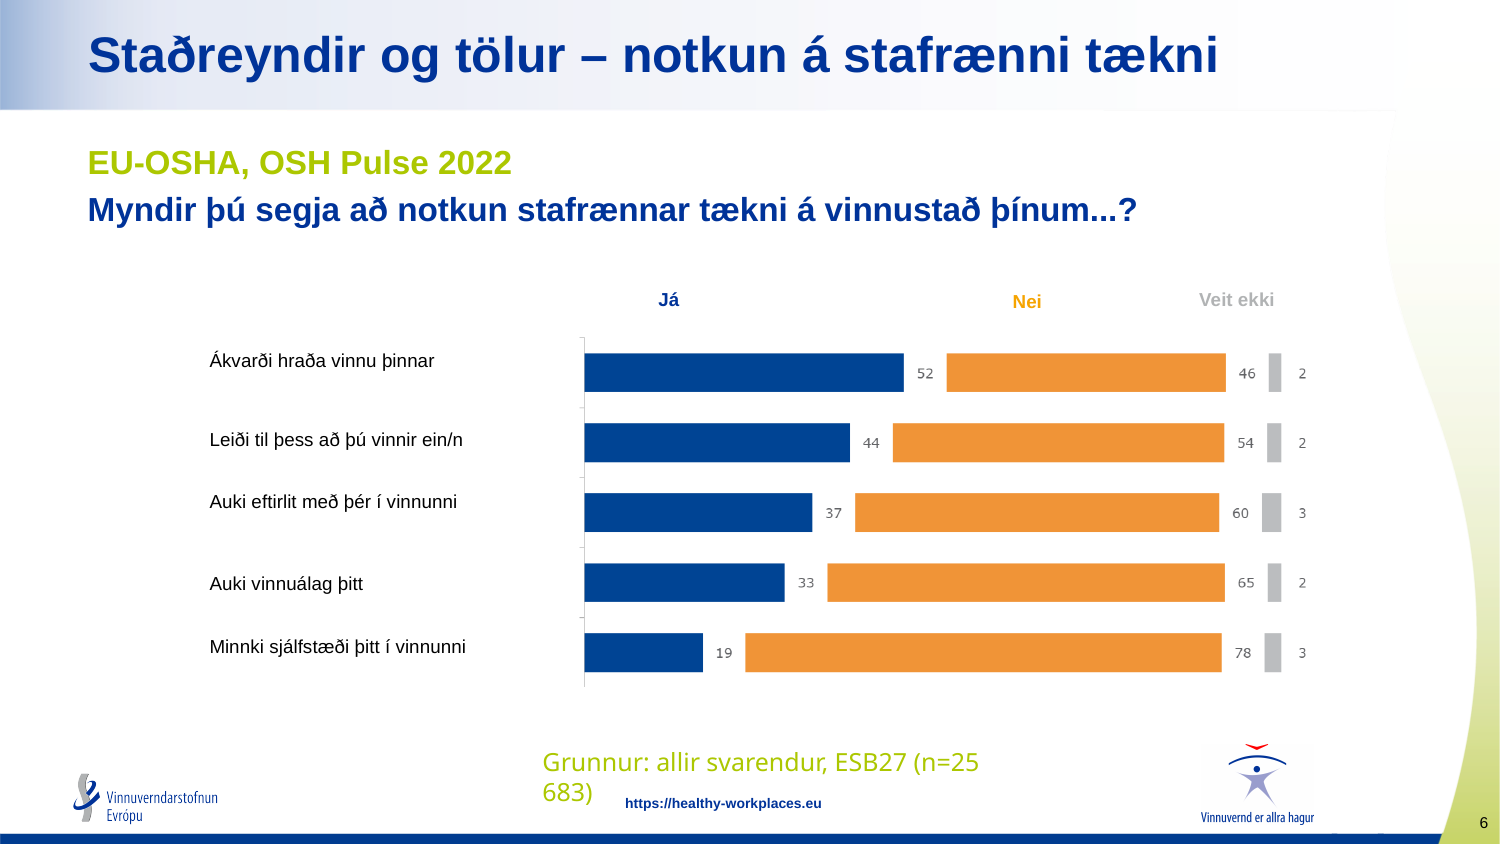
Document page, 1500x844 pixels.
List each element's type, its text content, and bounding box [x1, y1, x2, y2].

text_box Nei [997, 282, 1069, 317]
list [576, 319, 1322, 687]
text_box Leiði til þess að þú vinnir ein/n [194, 420, 514, 458]
text_box Ákvarði hraða vinnu þinnar [194, 341, 514, 379]
text_box Já [643, 280, 715, 317]
text_box EU-OSHA, OSH Pulse 2022 Myndir þú segja að notkun stafrænnar tækni á vinnustað þínum...? [72, 133, 1329, 236]
picture [0, 0, 1500, 844]
text_box Auki vinnuálag þitt [194, 563, 514, 601]
text_box Grunnur: allir svarendur, ESB27 (n=25 683) [527, 738, 1027, 814]
text_box Veit ekki [1184, 280, 1331, 318]
text_box Minnki sjálfstæði þitt í vinnunni [194, 627, 514, 665]
title Staðreyndir og tölur – notkun á stafrænni tækni [73, 0, 1314, 131]
text_box Auki eftirlit með þér í vinnunni [194, 482, 514, 520]
